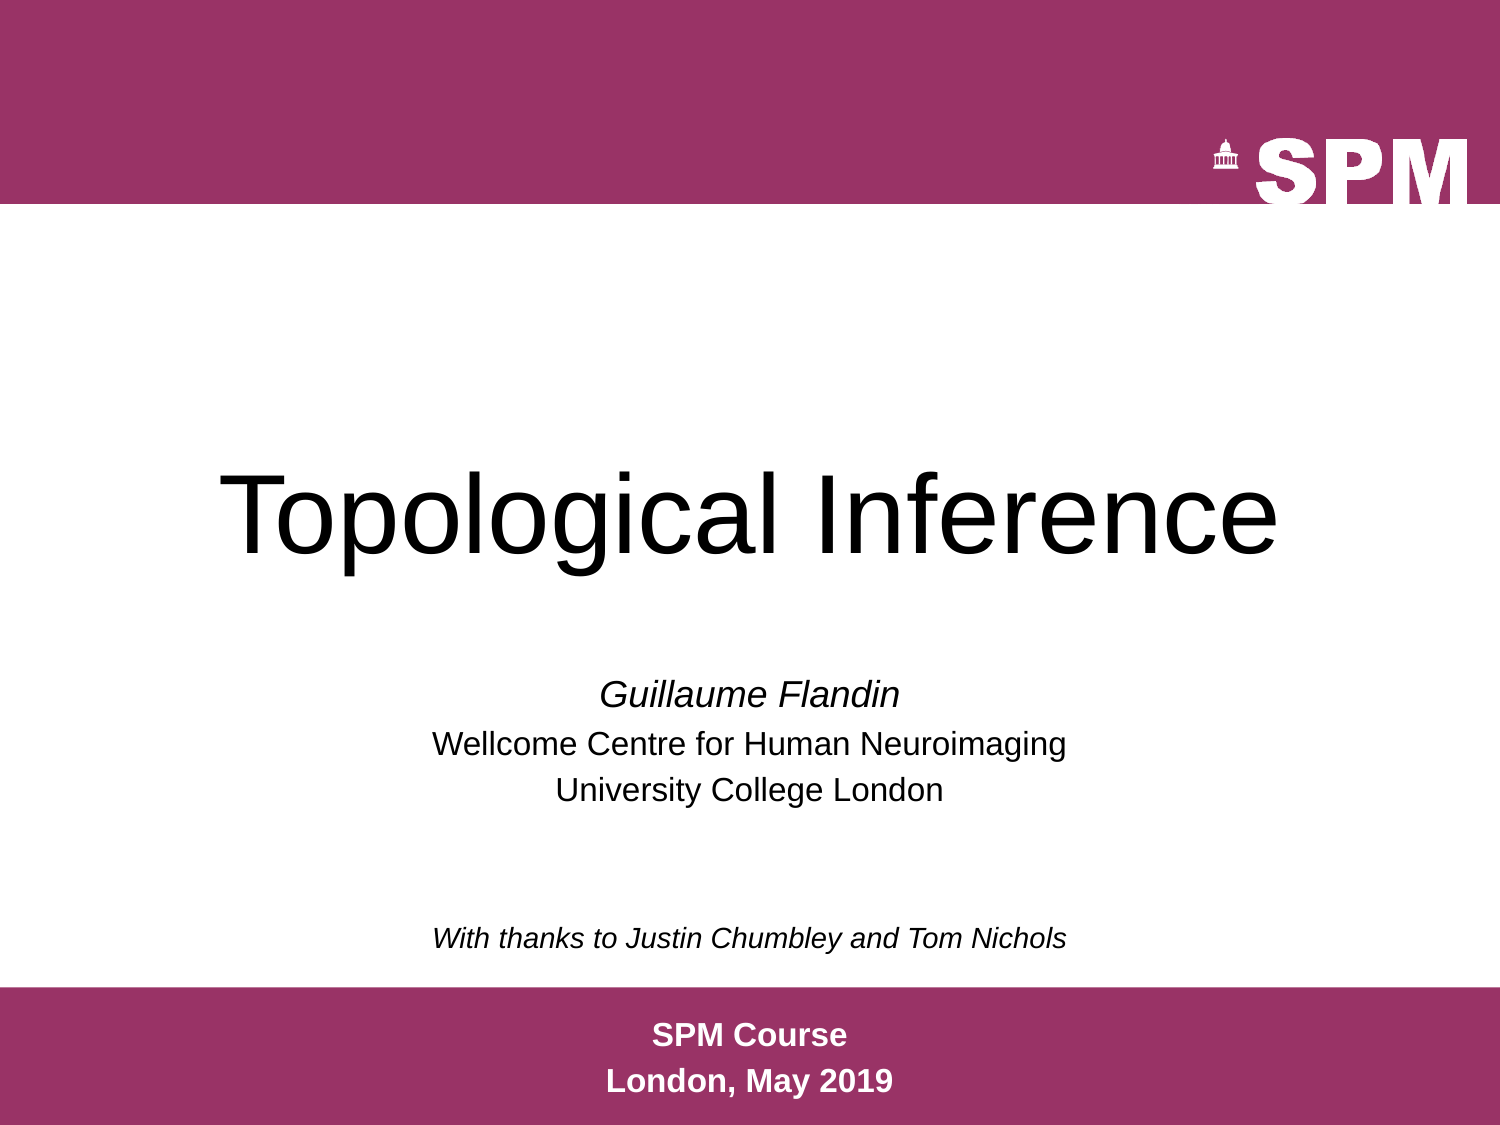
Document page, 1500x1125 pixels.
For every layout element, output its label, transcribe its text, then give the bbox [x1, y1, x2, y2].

picture [0, 0, 1500, 249]
subtitle Guillaume Flandin Wellcome Centre for Human Neuroimaging University College London [68, 662, 1432, 863]
text_box With thanks to Justin Chumbley and Tom Nichols [68, 912, 1432, 961]
title Topological Inference [112, 387, 1388, 629]
text_box SPM Course London, May 2019 [0, 987, 1500, 1125]
